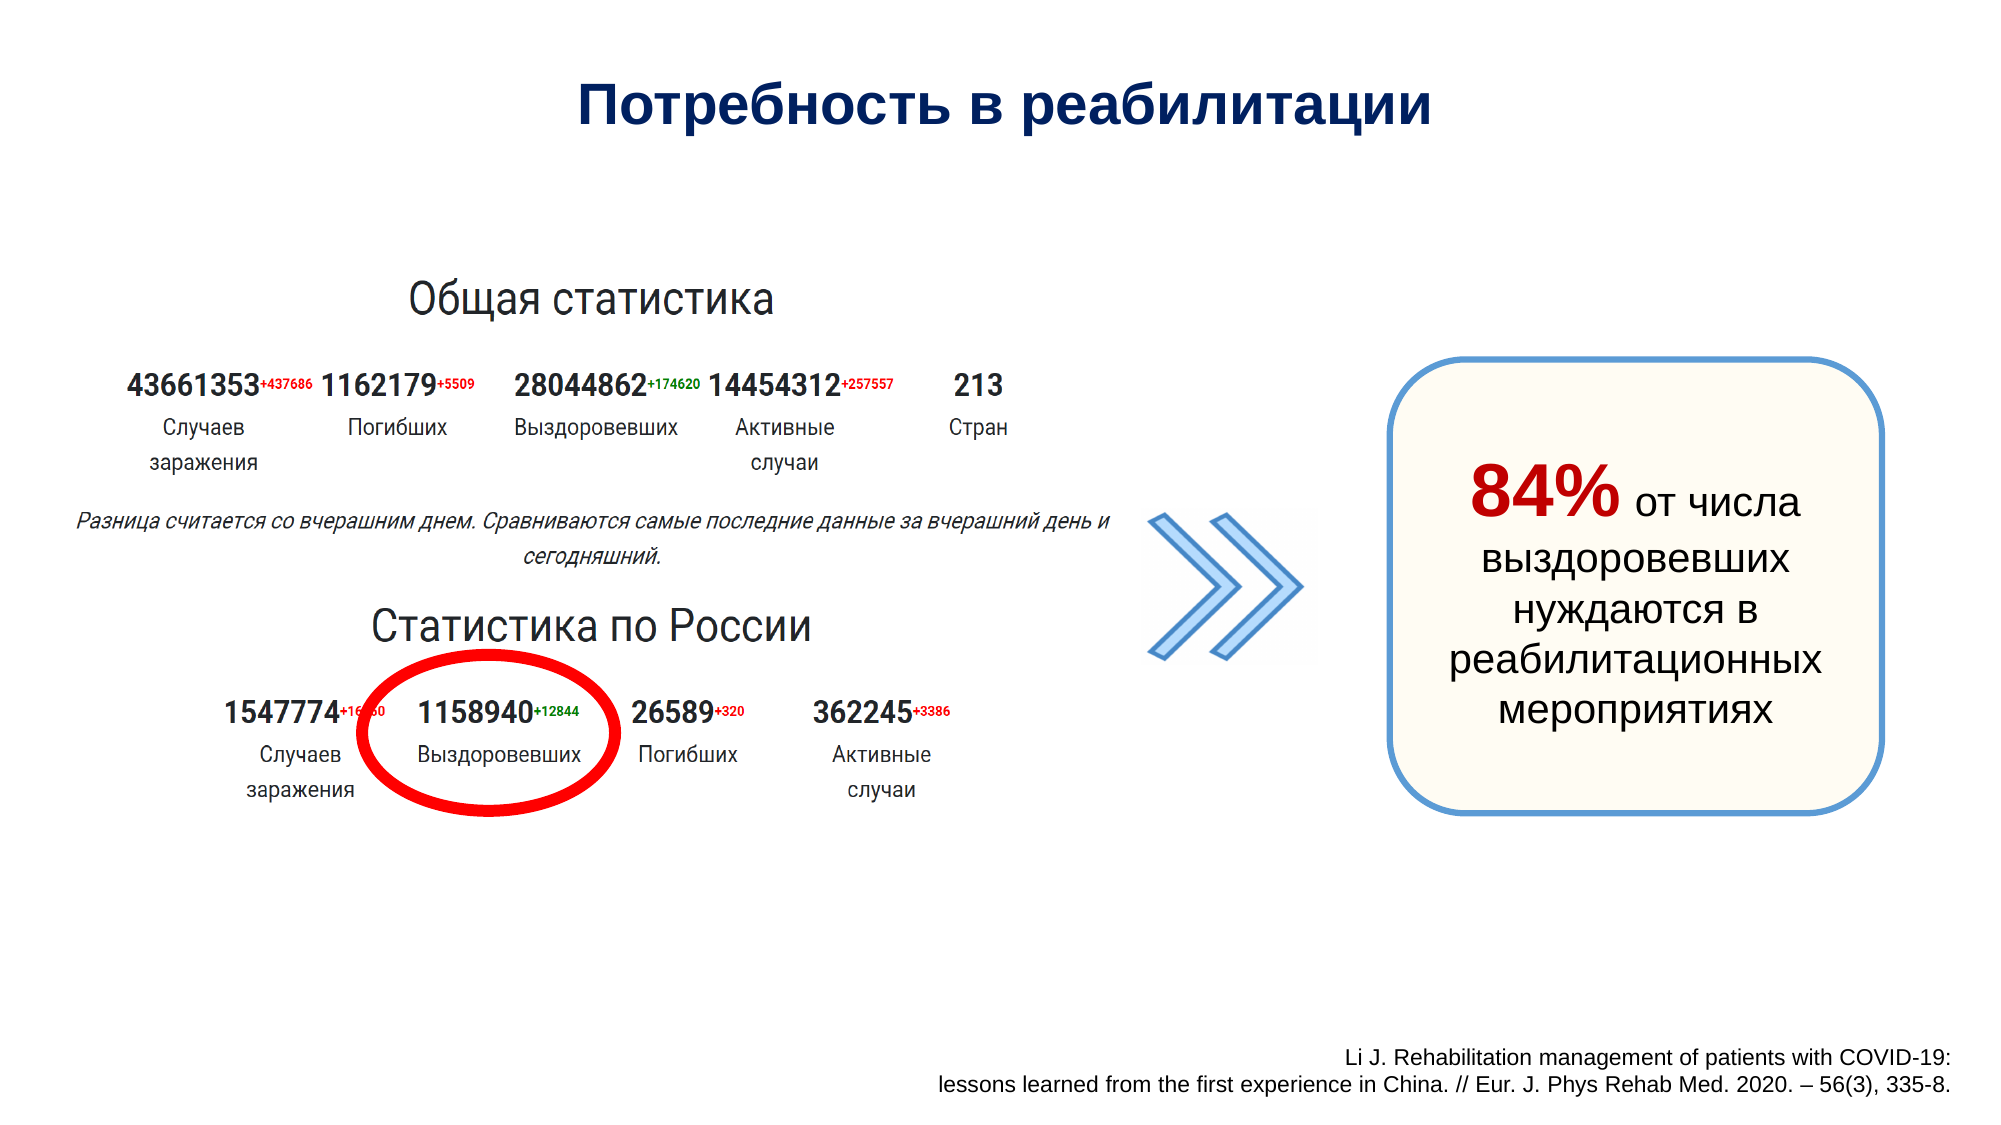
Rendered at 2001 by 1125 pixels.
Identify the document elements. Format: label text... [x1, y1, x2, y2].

title Потребность в реабилитации [5, 4, 2000, 208]
picture [1141, 508, 1318, 665]
picture [55, 255, 1126, 827]
text_box 84% от числа выздоровевших нуждаются в реабилитационных мероприятиях [1388, 358, 1884, 815]
text_box Li J. Rehabilitation management of patients with COVID-19: lessons learned from the first experience in China. // Eur. J. Phys Rehab Med. 2020. – 56(3), 335-8. [709, 1034, 1974, 1105]
